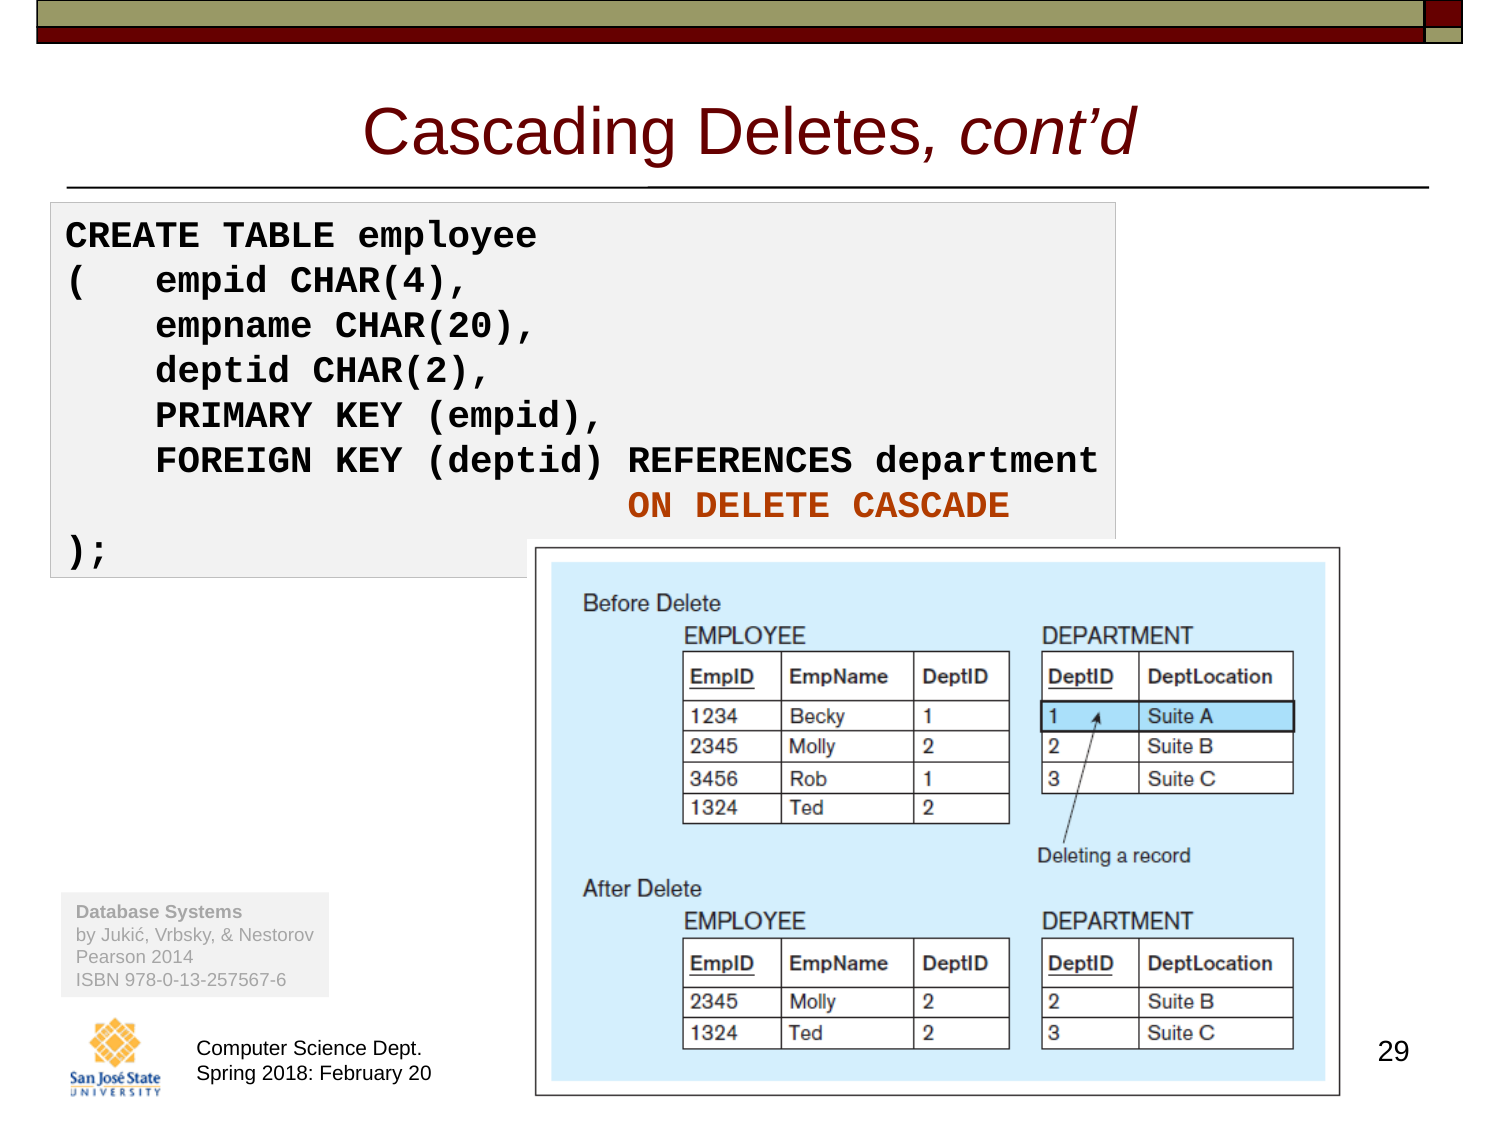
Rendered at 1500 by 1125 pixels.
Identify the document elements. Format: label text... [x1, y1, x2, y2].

text_box CREATE TABLE employee ( empid CHAR(4), empname CHAR(20), deptid CHAR(2), PRIMARY KEY (empid), FOREIGN KEY (deptid) REFERENCES department ON DELETE CASCADE ); [50, 202, 1116, 578]
picture [527, 539, 1350, 1103]
title Cascading Deletes, cont’d [75, 67, 1425, 175]
text_box Database Systems by Jukić, Vrbsky, & Nestorov Pearson 2014 ISBN 978-0-13-257567-6 [61, 892, 329, 998]
picture [60, 1012, 166, 1112]
slide_number 29 [1350, 1025, 1425, 1100]
